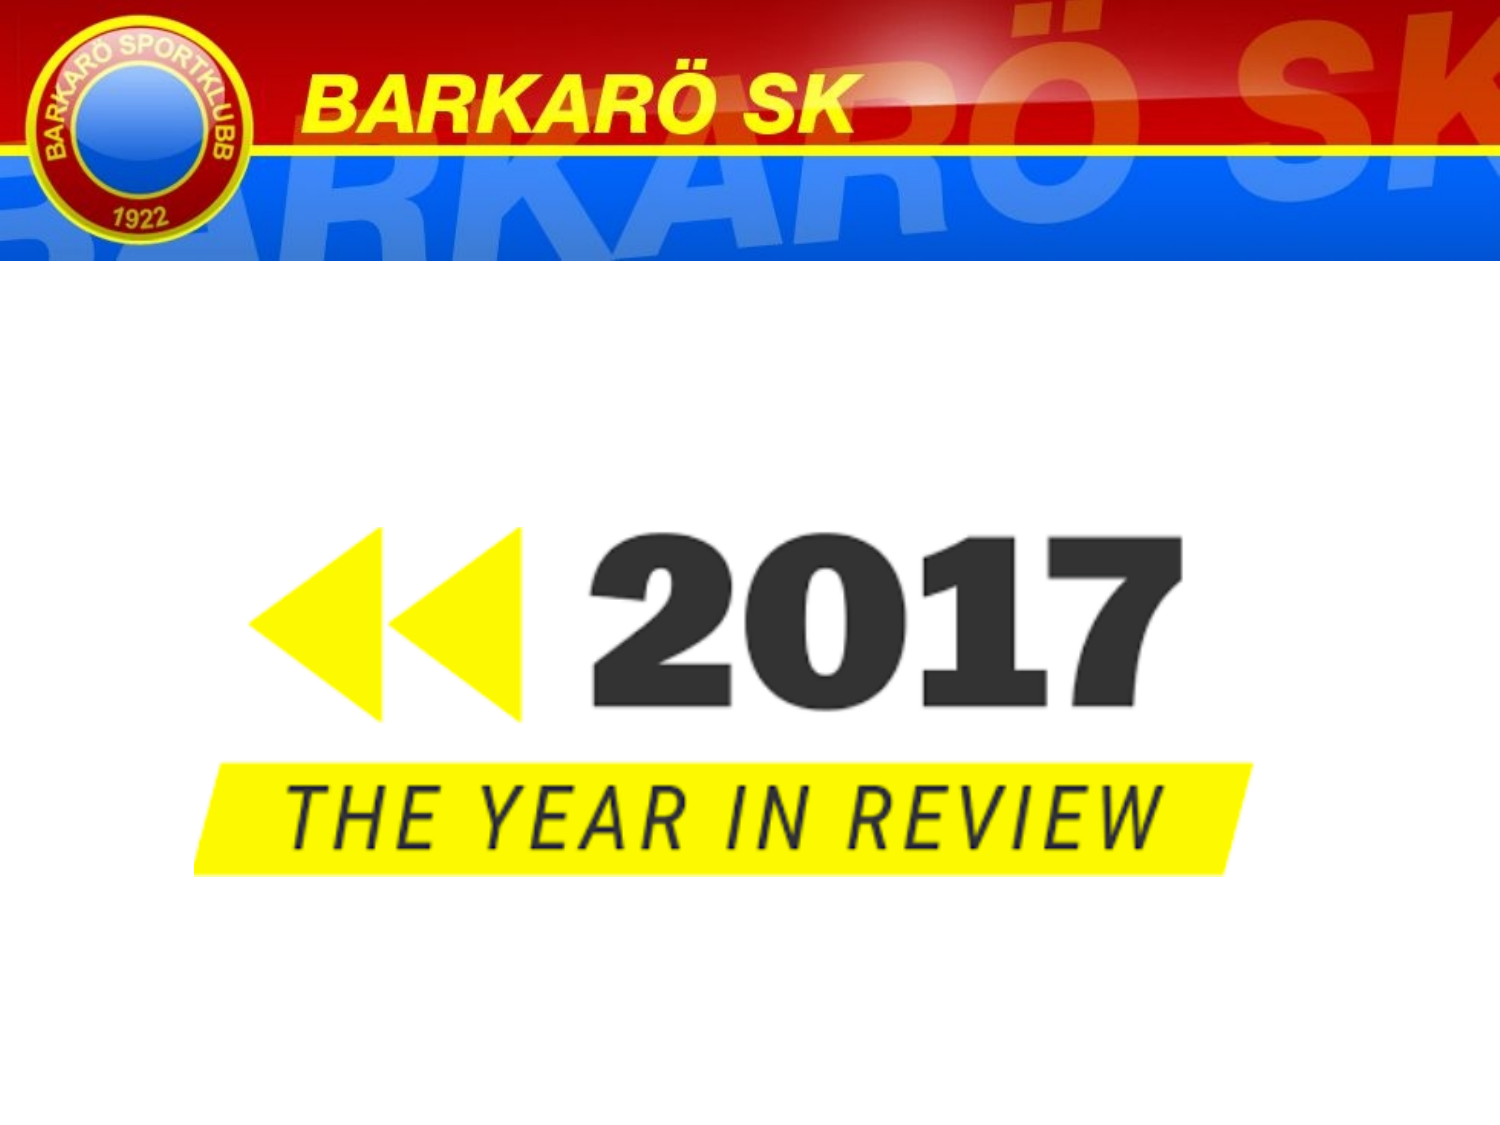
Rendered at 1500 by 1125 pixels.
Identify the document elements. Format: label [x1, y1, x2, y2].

picture [194, 526, 1259, 878]
picture [0, 0, 1500, 261]
